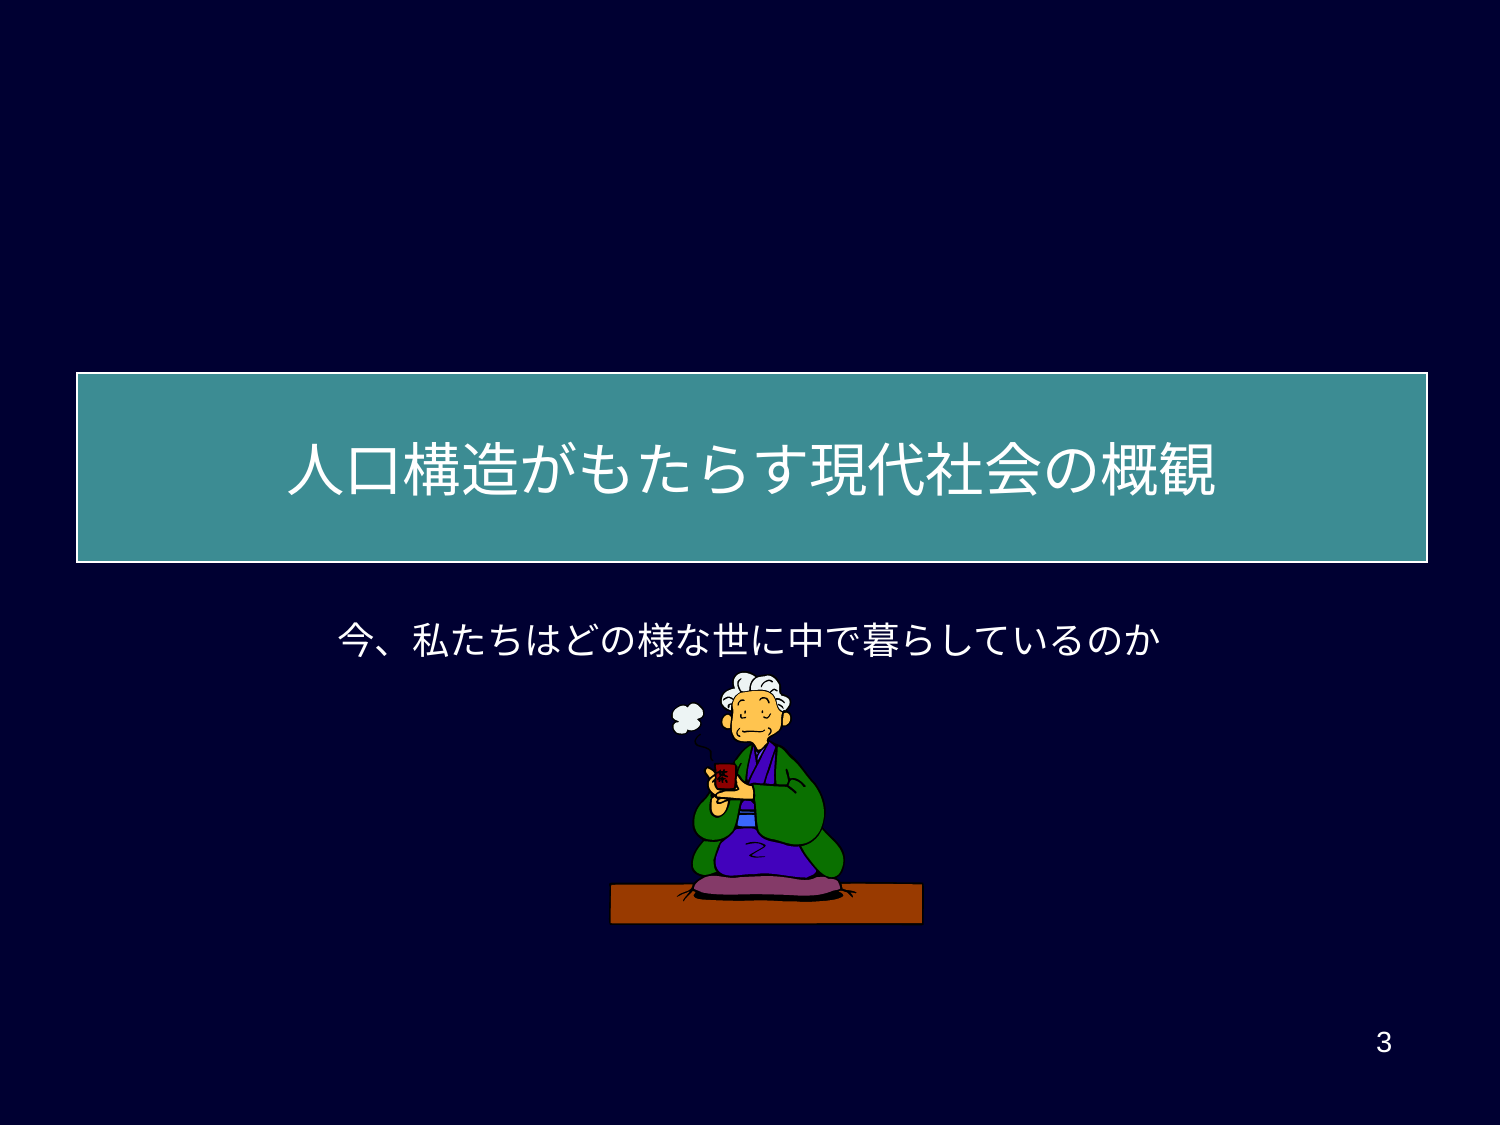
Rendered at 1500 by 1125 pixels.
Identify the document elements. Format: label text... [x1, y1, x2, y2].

text_box 今、私たちはどの様な世に中で暮らしているのか [322, 609, 1176, 670]
text_box 3 [1057, 1015, 1407, 1094]
text_box 人口構造がもたらす現代社会の概観 [76, 373, 1427, 563]
picture [608, 670, 925, 926]
